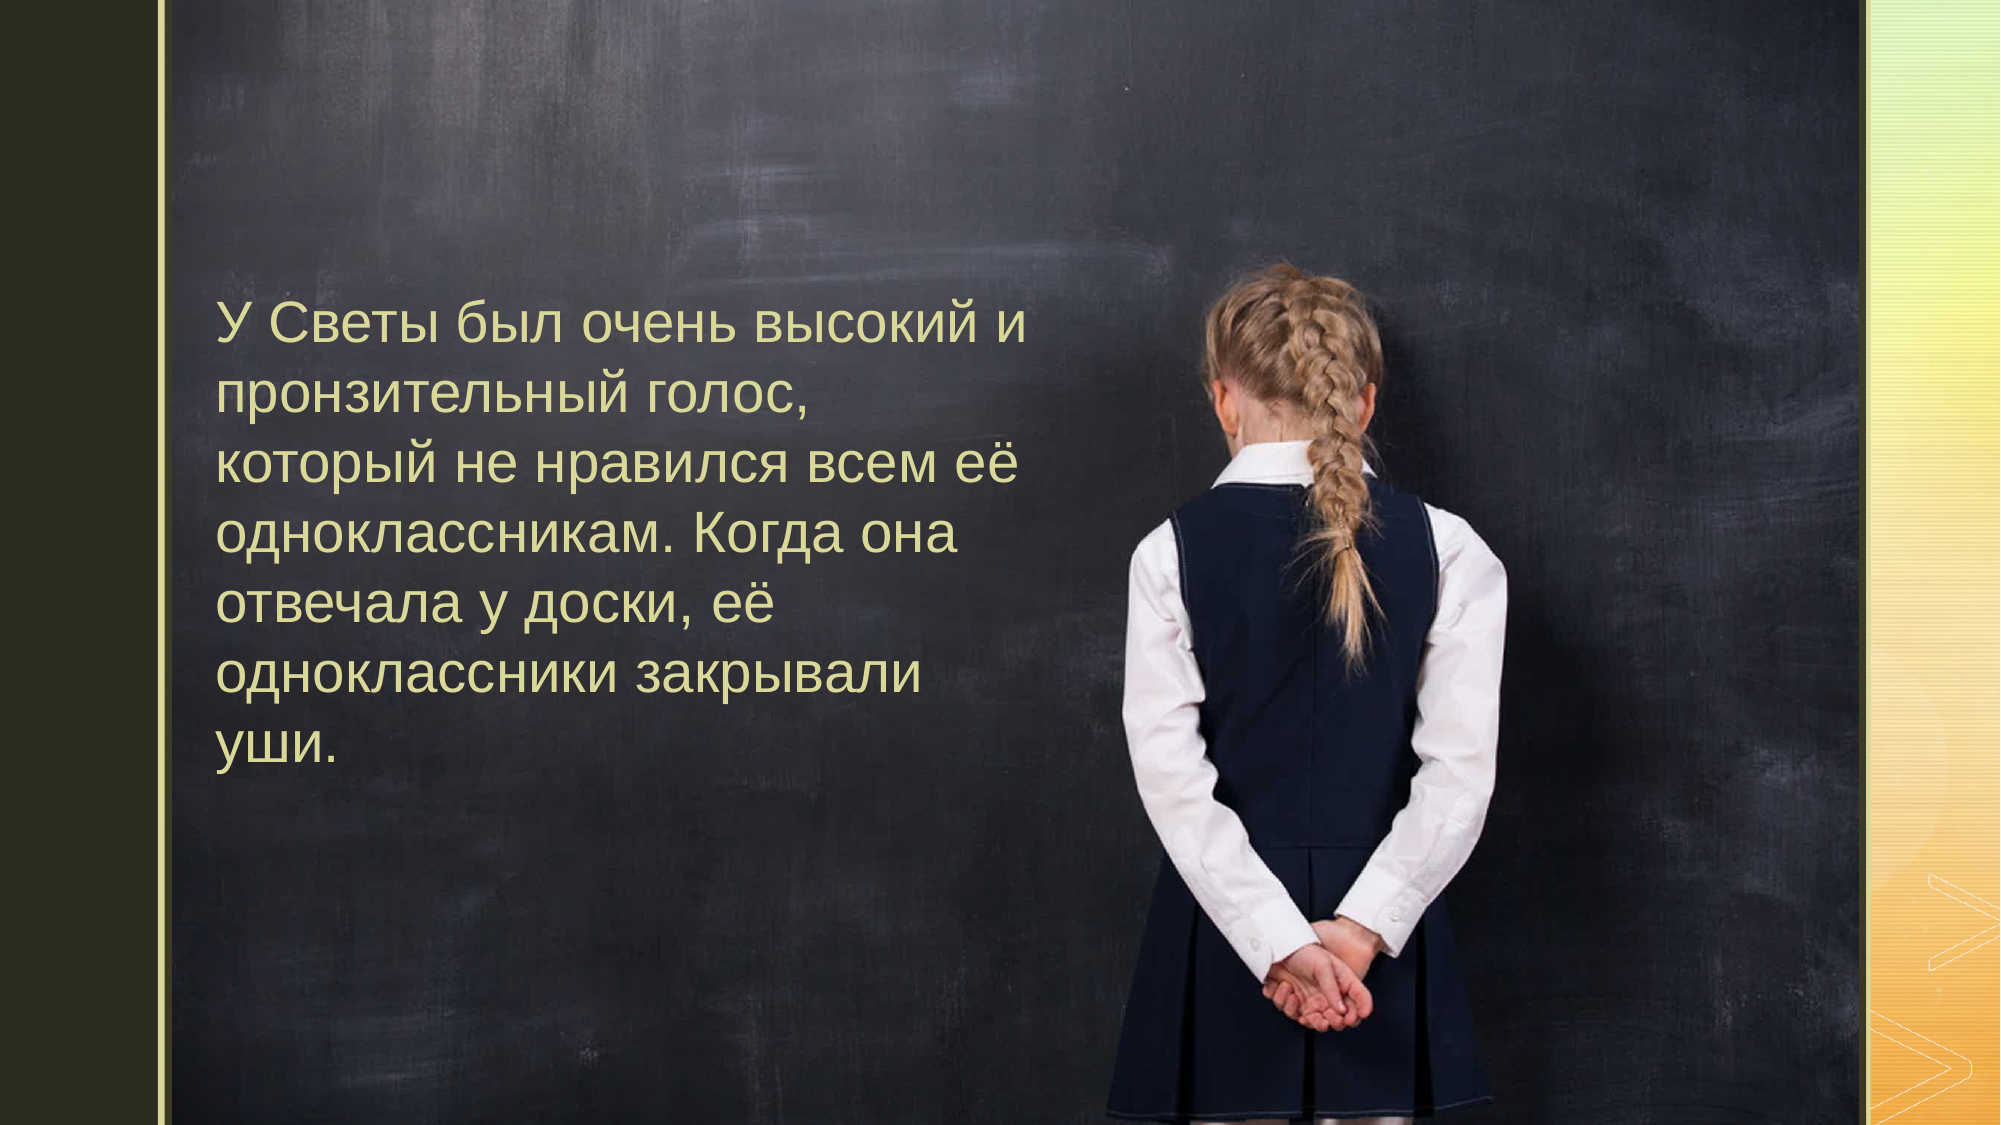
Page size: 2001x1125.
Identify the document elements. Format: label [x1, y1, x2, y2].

picture [1871, 0, 2001, 1125]
list [172, 0, 1859, 1125]
